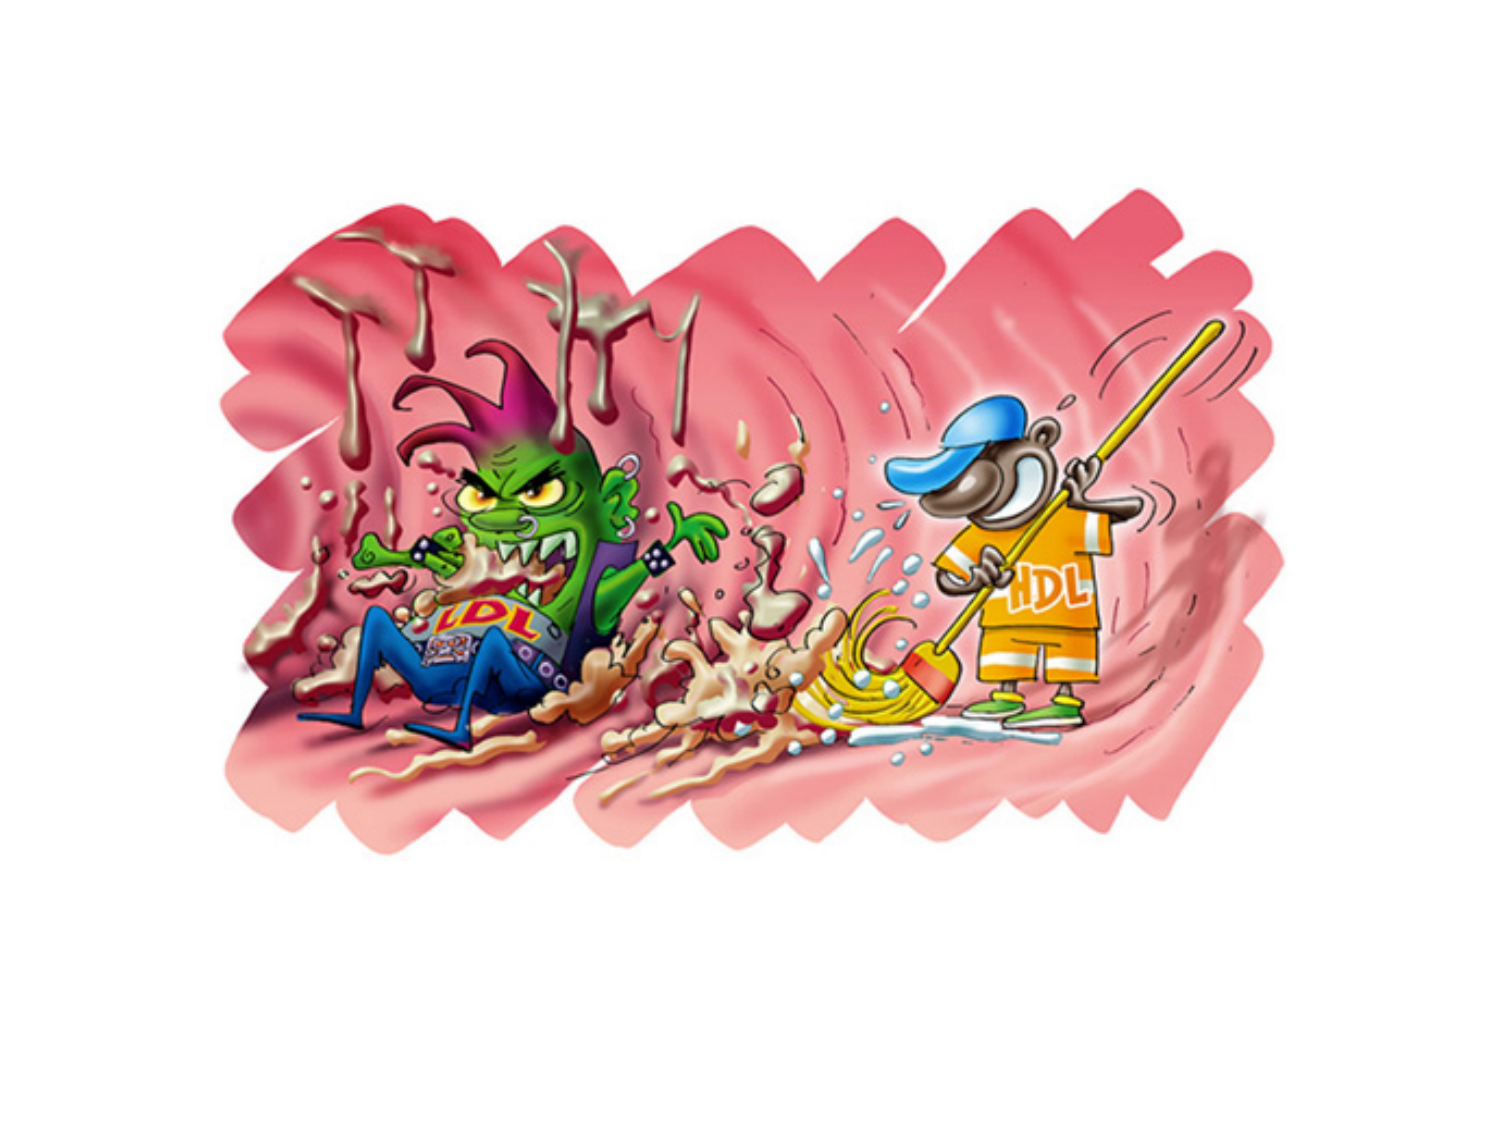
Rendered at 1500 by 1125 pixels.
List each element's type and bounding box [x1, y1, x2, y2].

picture [206, 184, 1294, 861]
